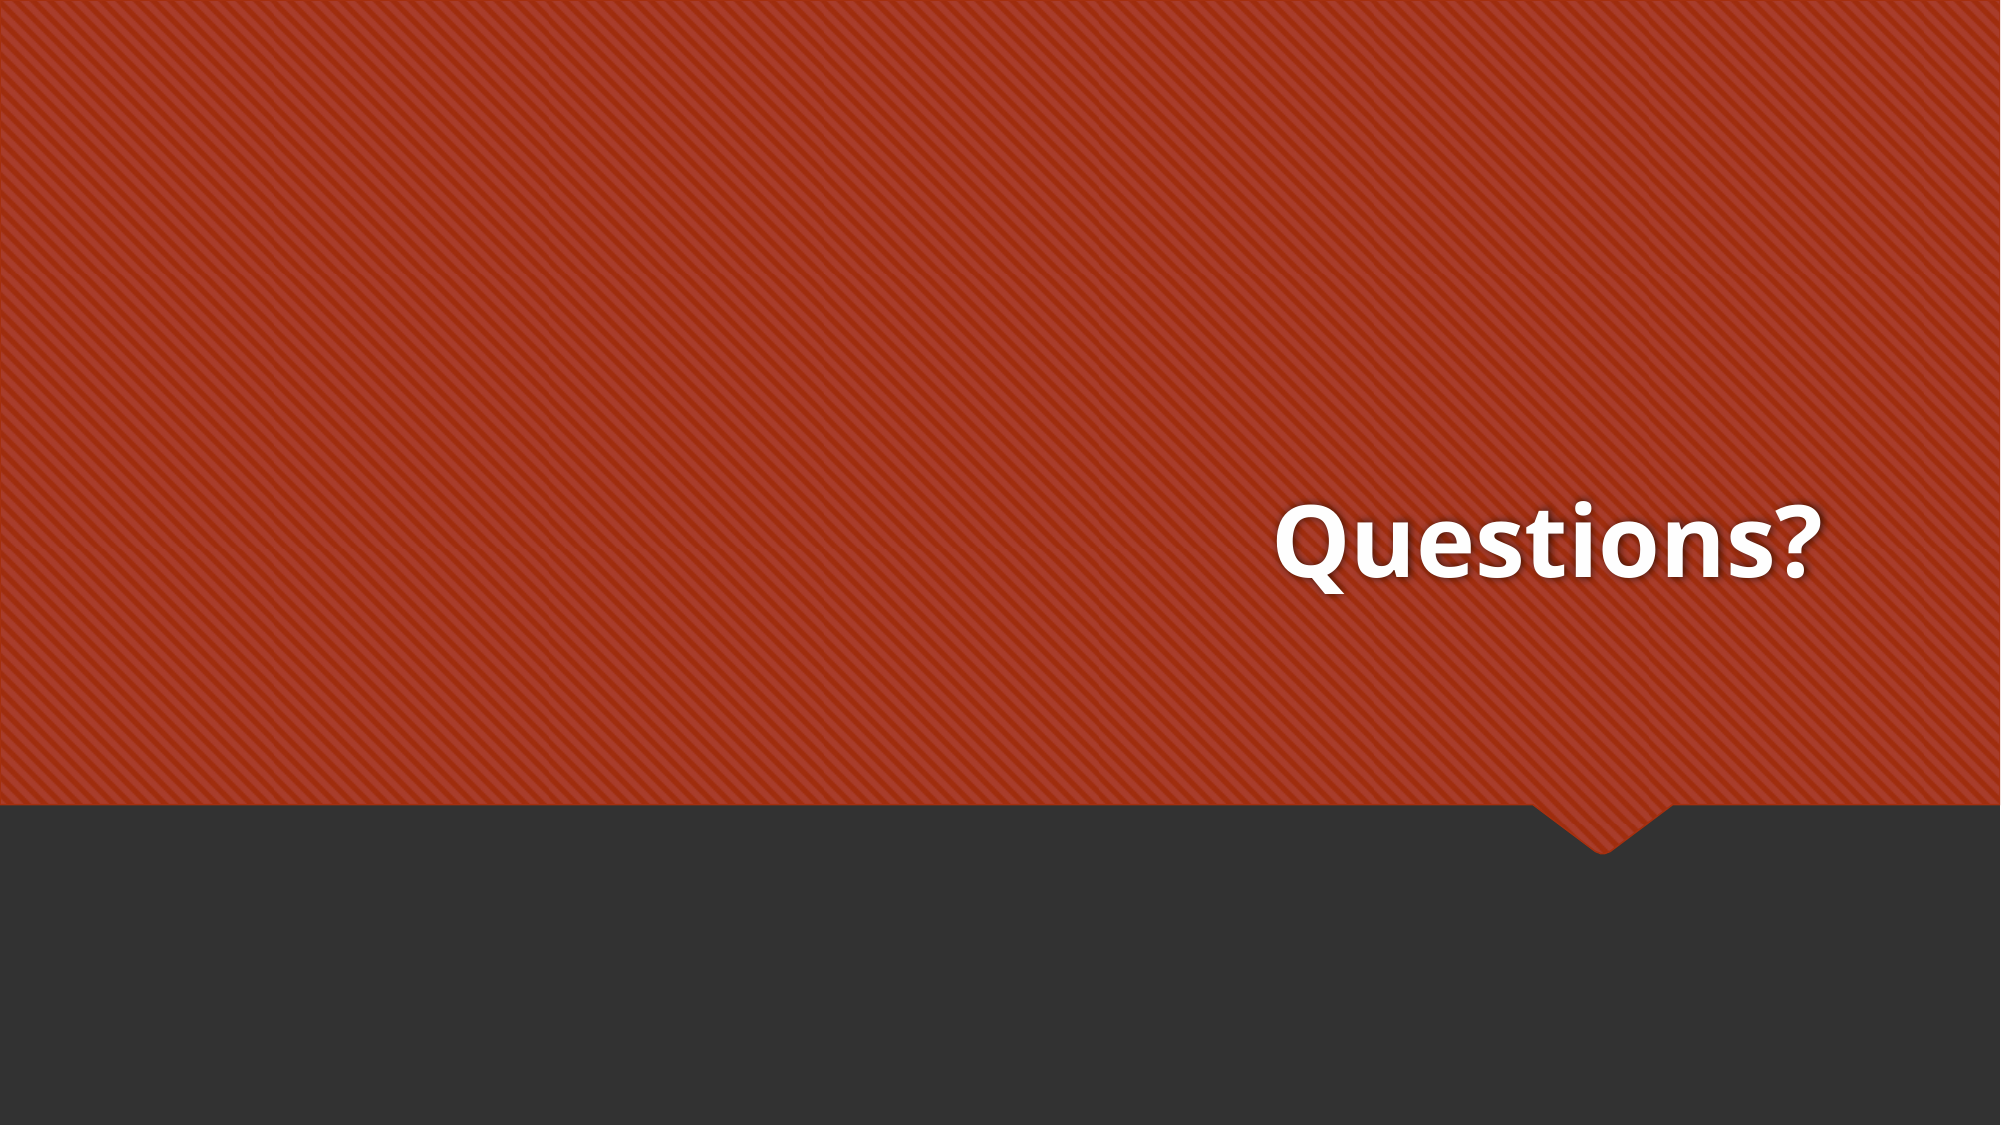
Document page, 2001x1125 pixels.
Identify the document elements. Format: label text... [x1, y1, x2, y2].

title Questions? [132, 484, 1866, 726]
